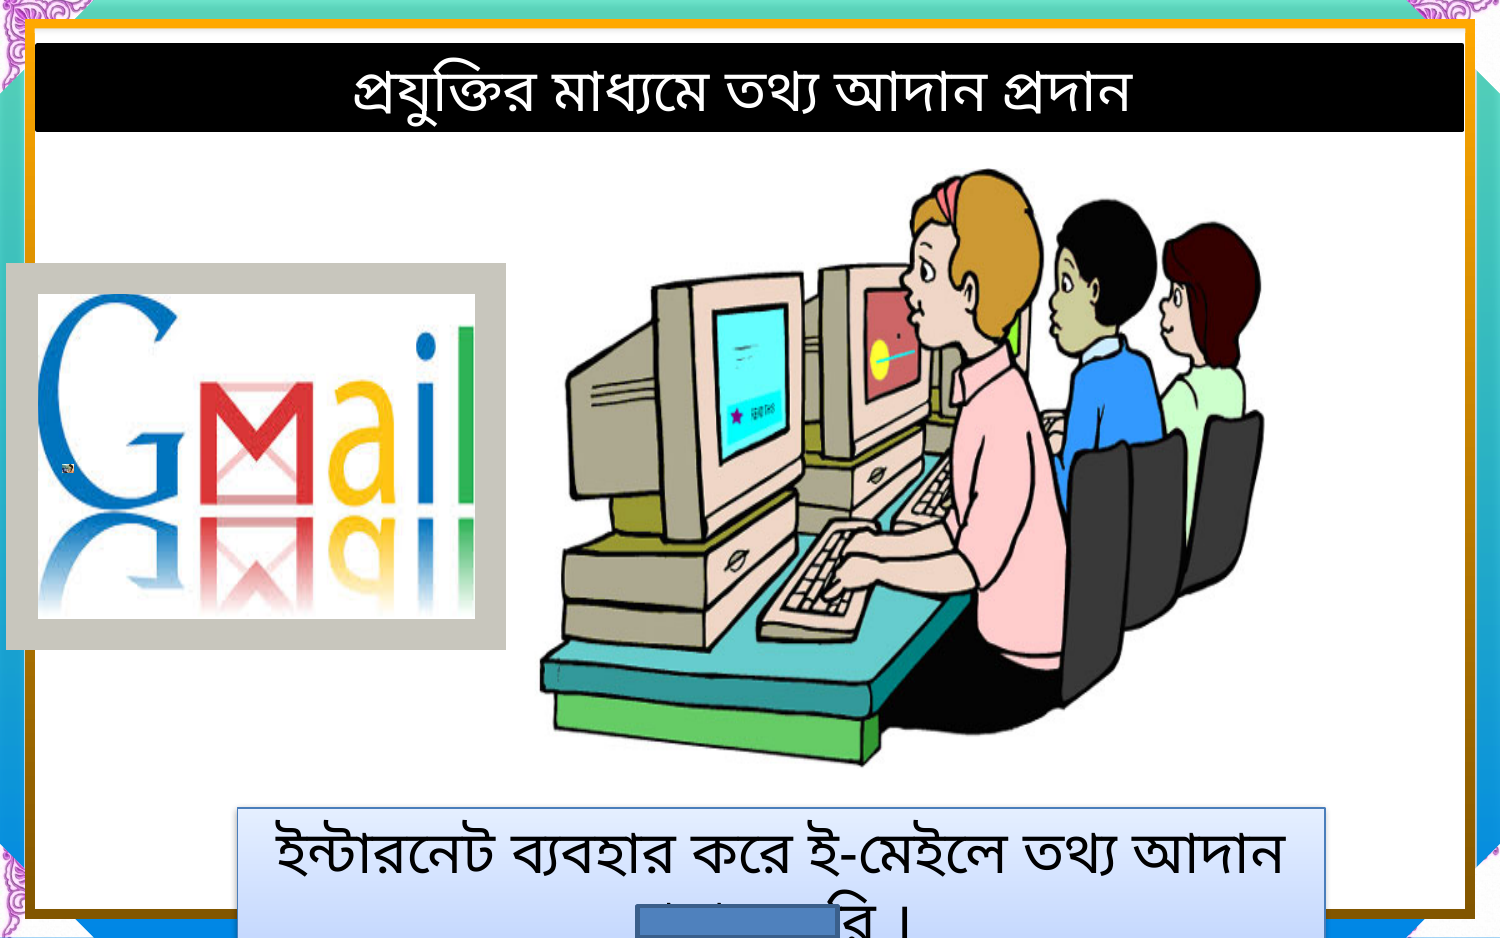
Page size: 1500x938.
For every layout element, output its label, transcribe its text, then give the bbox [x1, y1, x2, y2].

picture [524, 168, 1276, 769]
text_box ইন্টারনেট ব্যবহার করে ই-মেইলে তথ্য আদান প্রদান করি । [237, 807, 1326, 938]
text_box [635, 904, 840, 938]
picture [1406, 843, 1500, 938]
picture [0, 843, 94, 938]
text_box প্রযুক্তির মাধ্যমে তথ্য আদান প্রদান [35, 43, 1464, 132]
picture [37, 293, 476, 619]
picture [1406, 0, 1500, 94]
picture [0, 0, 94, 94]
